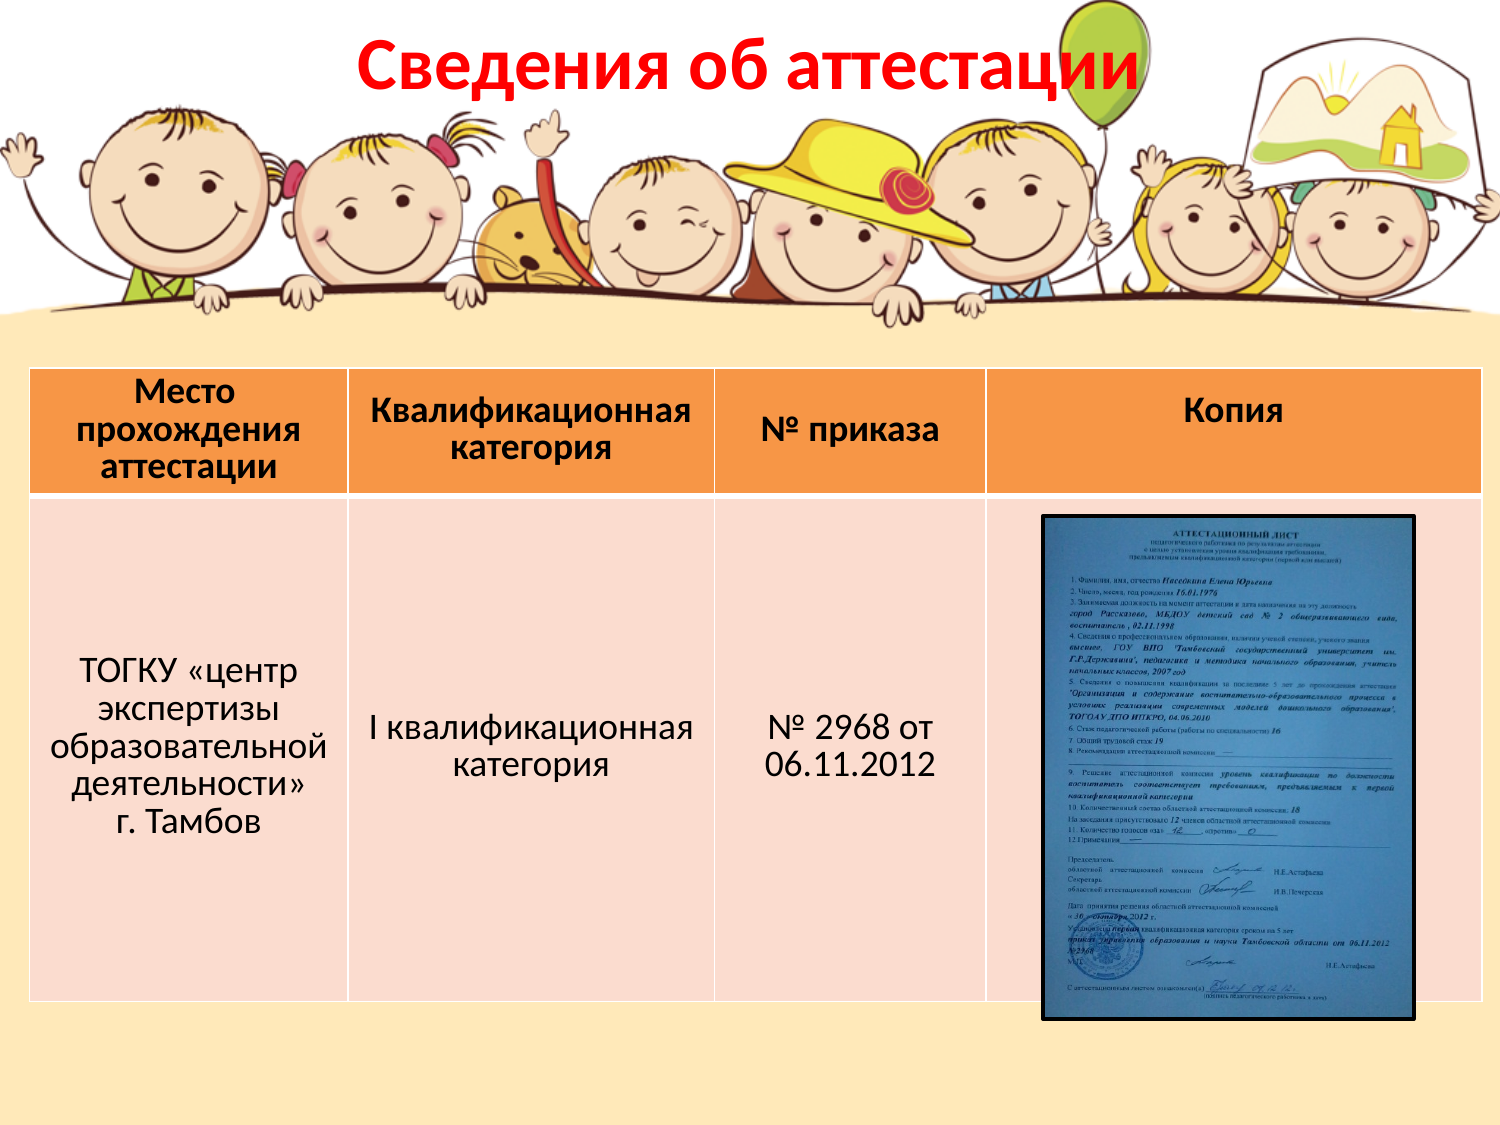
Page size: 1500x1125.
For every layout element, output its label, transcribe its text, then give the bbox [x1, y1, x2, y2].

text_box Сведения об аттестации [74, 7, 1425, 137]
table_cell [987, 499, 1481, 1001]
table_header Место прохождения аттестации [30, 369, 347, 493]
picture [0, 0, 1500, 1125]
table_cell I квалификационная категория [349, 499, 714, 1001]
table_header Копия [987, 369, 1481, 493]
table_header Квалификационная категория [349, 369, 714, 493]
table_header № приказа [715, 369, 985, 493]
table_cell № 2968 от 06.11.2012 [715, 499, 985, 1001]
table_cell ТОГКУ «центр экспертизы образовательной деятельности» г. Тамбов [30, 499, 347, 1001]
